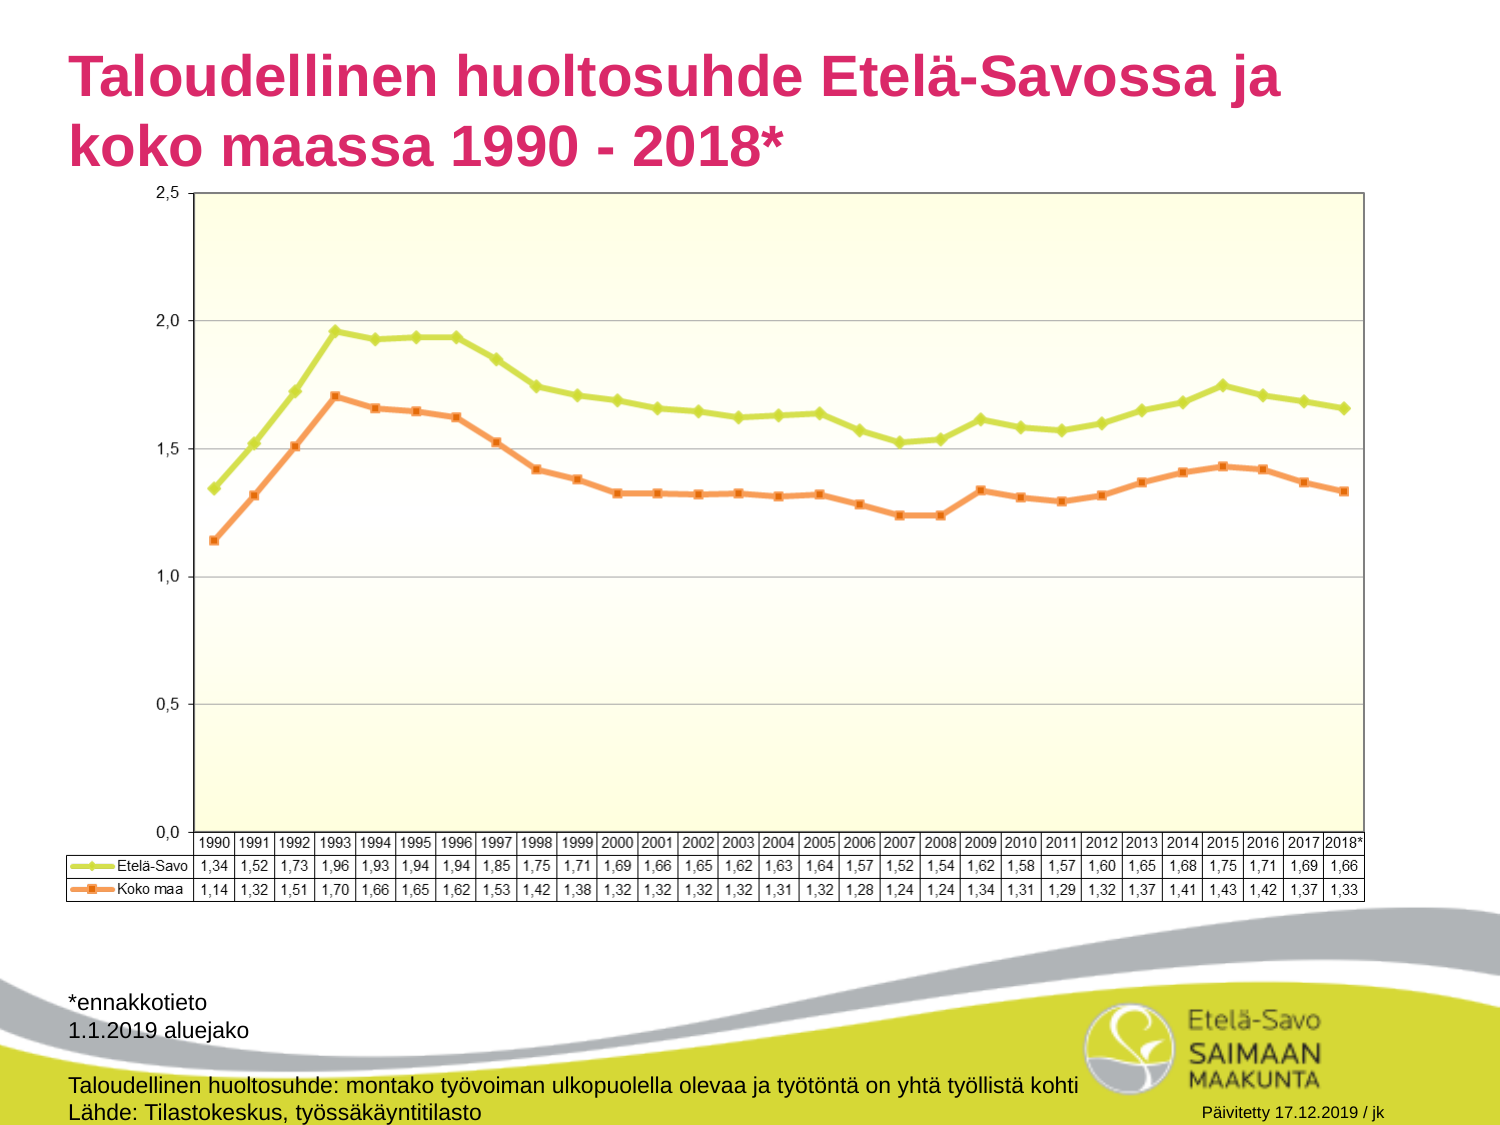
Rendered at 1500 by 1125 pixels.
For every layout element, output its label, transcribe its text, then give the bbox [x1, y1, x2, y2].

title Taloudellinen huoltosuhde Etelä-Savossa ja koko maassa 1990 - 2018* [52, 30, 1448, 209]
picture [0, 172, 1500, 1125]
text_box Päivitetty 17.12.2019 / jk [1187, 1093, 1483, 1125]
text_box *ennakkotieto 1.1.2019 aluejako Taloudellinen huoltosuhde: montako työvoiman ulkopuolella olevaa ja työtöntä on yhtä työllistä kohti Lähde: Tilastokeskus, työssäkäyntitilasto [53, 980, 1164, 1125]
